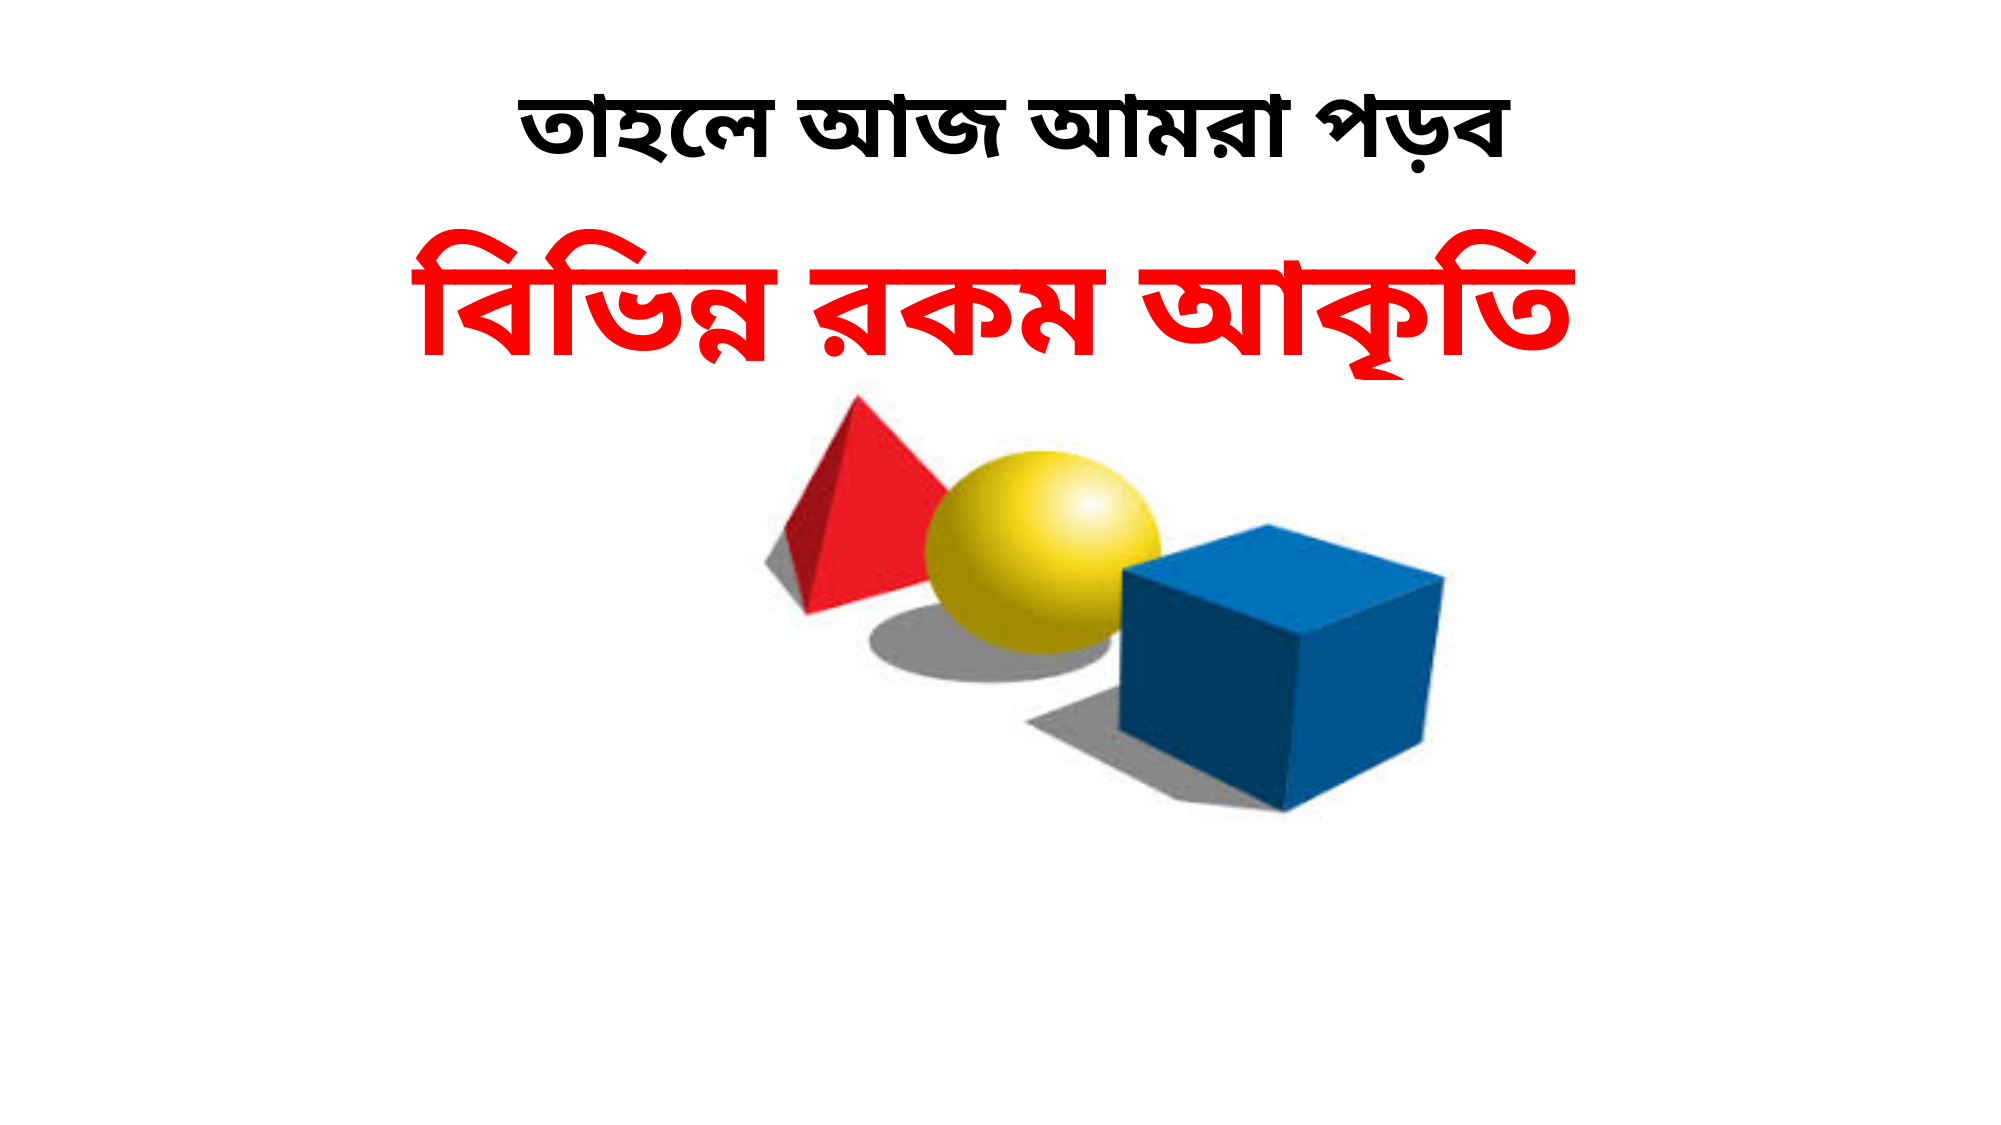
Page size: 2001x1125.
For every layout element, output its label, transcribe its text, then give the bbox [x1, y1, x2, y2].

picture [746, 380, 1481, 838]
text_box তাহলে আজ আমরা পড়ব [504, 58, 1679, 184]
text_box বিভিন্ন রকম আকৃতি [399, 210, 1617, 391]
